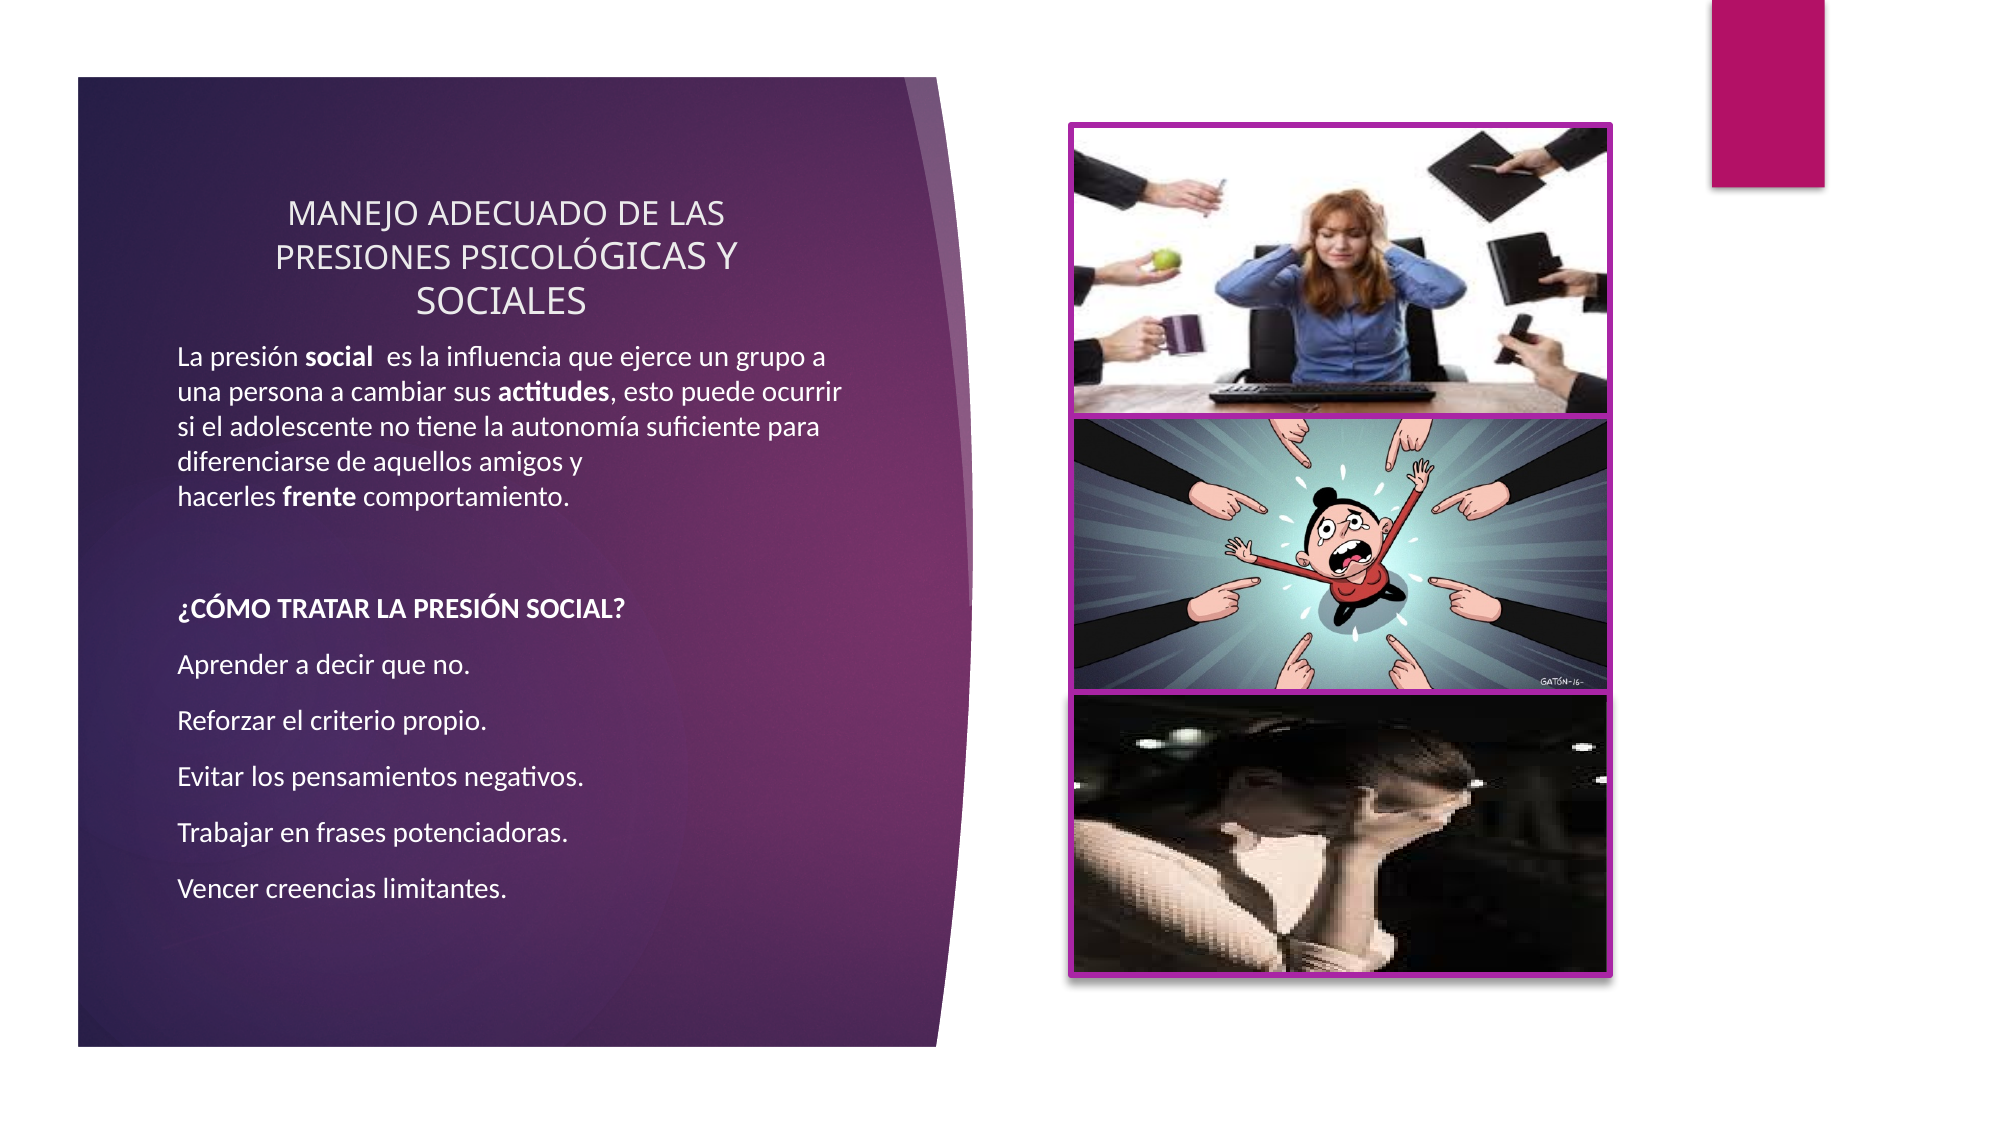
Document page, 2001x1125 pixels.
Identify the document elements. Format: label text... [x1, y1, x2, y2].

title MANEJO ADECUADO DE LAS PRESIONES PSICOLÓGICAS Y SOCIALES [189, 45, 824, 329]
picture [1073, 127, 1607, 415]
list La presión social es la influencia que ejerce un grupo a una persona a cambiar sus actitudes, esto puede ocurrir si el adolescente no tiene la autonomía suficiente para diferenciarse de aquellos amigos y hacerles frente comportamiento. ¿CÓMO TRATAR LA PRESIÓN SOCIAL? Aprender a decir que no. Reforzar el criterio propio. Evitar los pensamientos negativos. Trabajar en frases potenciadoras. Vencer creencias limitantes. [162, 329, 871, 995]
picture [1073, 418, 1608, 973]
